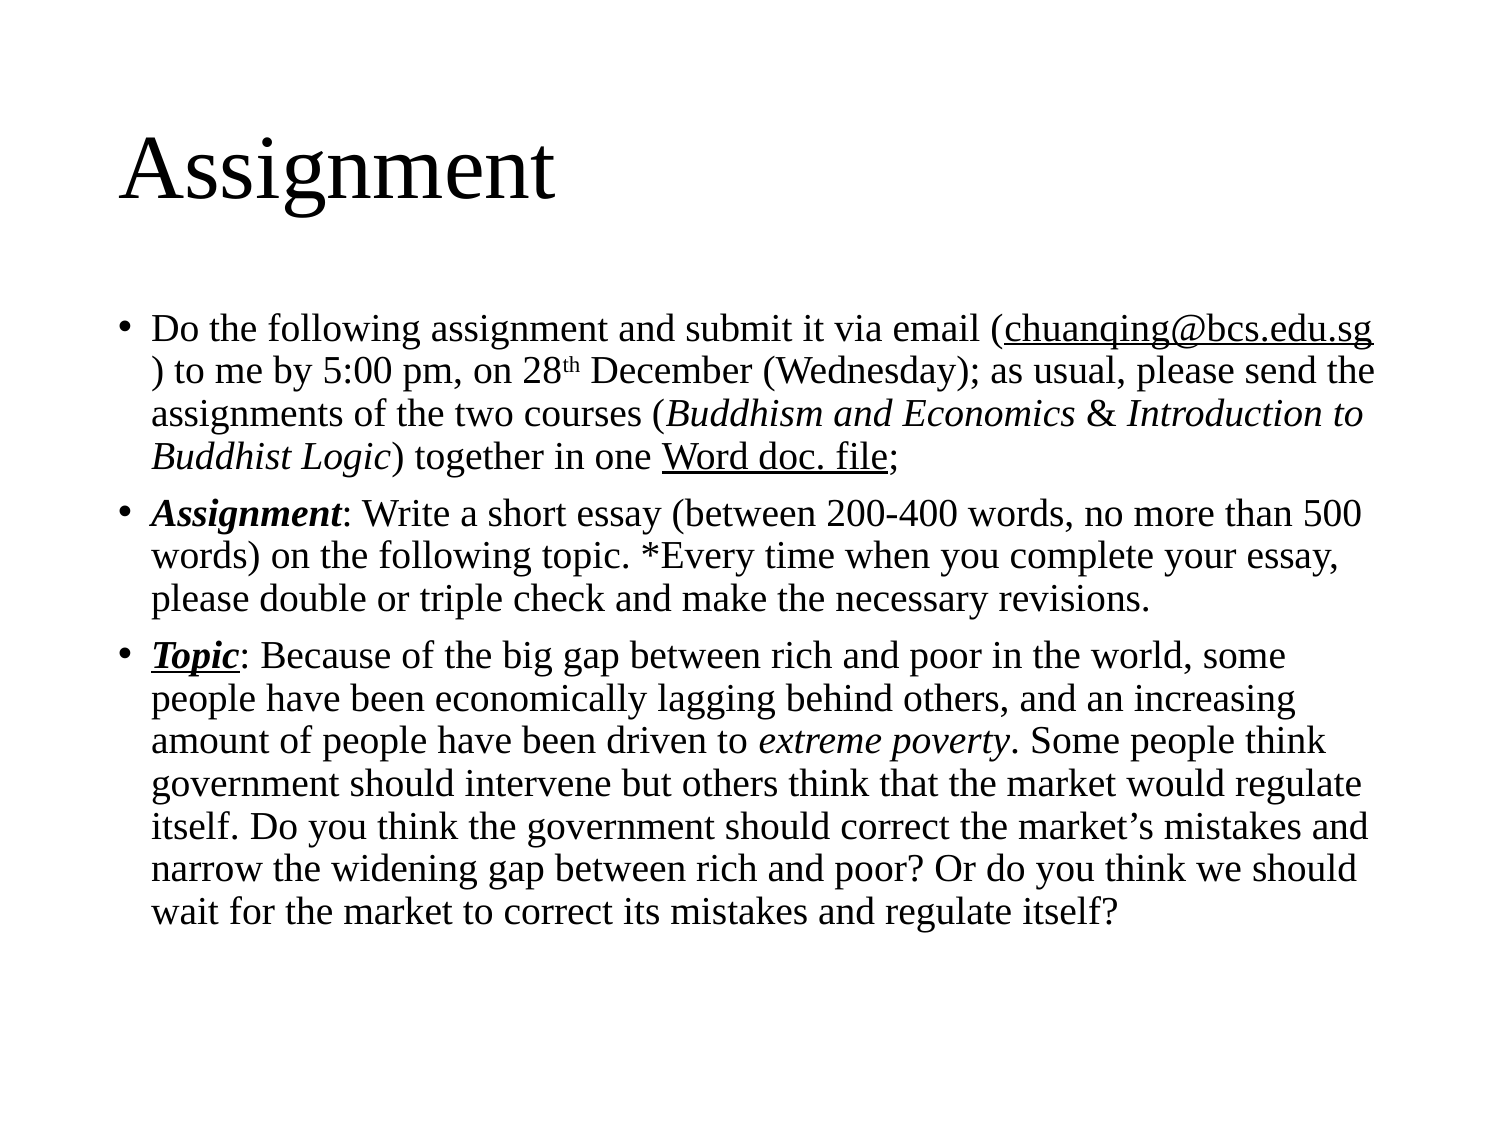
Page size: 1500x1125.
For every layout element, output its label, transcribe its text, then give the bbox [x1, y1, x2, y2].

list Do the following assignment and submit it via email (chuanqing@bcs.edu.sg) to me by 5:00 pm, on 28th December (Wednesday); as usual, please send the assignments of the two courses (Buddhism and Economics & Introduction to Buddhist Logic) together in one Word doc. file; Assignment: Write a short essay (between 200-400 words, no more than 500 words) on the following topic. *Every time when you complete your essay, please double or triple check and make the necessary revisions. Topic: Because of the big gap between rich and poor in the world, some people have been economically lagging behind others, and an increasing amount of people have been driven to extreme poverty. Some people think government should intervene but others think that the market would regulate itself. Do you think the government should correct the market’s mistakes and narrow the widening gap between rich and poor? Or do you think we should wait for the market to correct its mistakes and regulate itself? [103, 299, 1397, 1014]
title Assignment [103, 59, 1397, 278]
